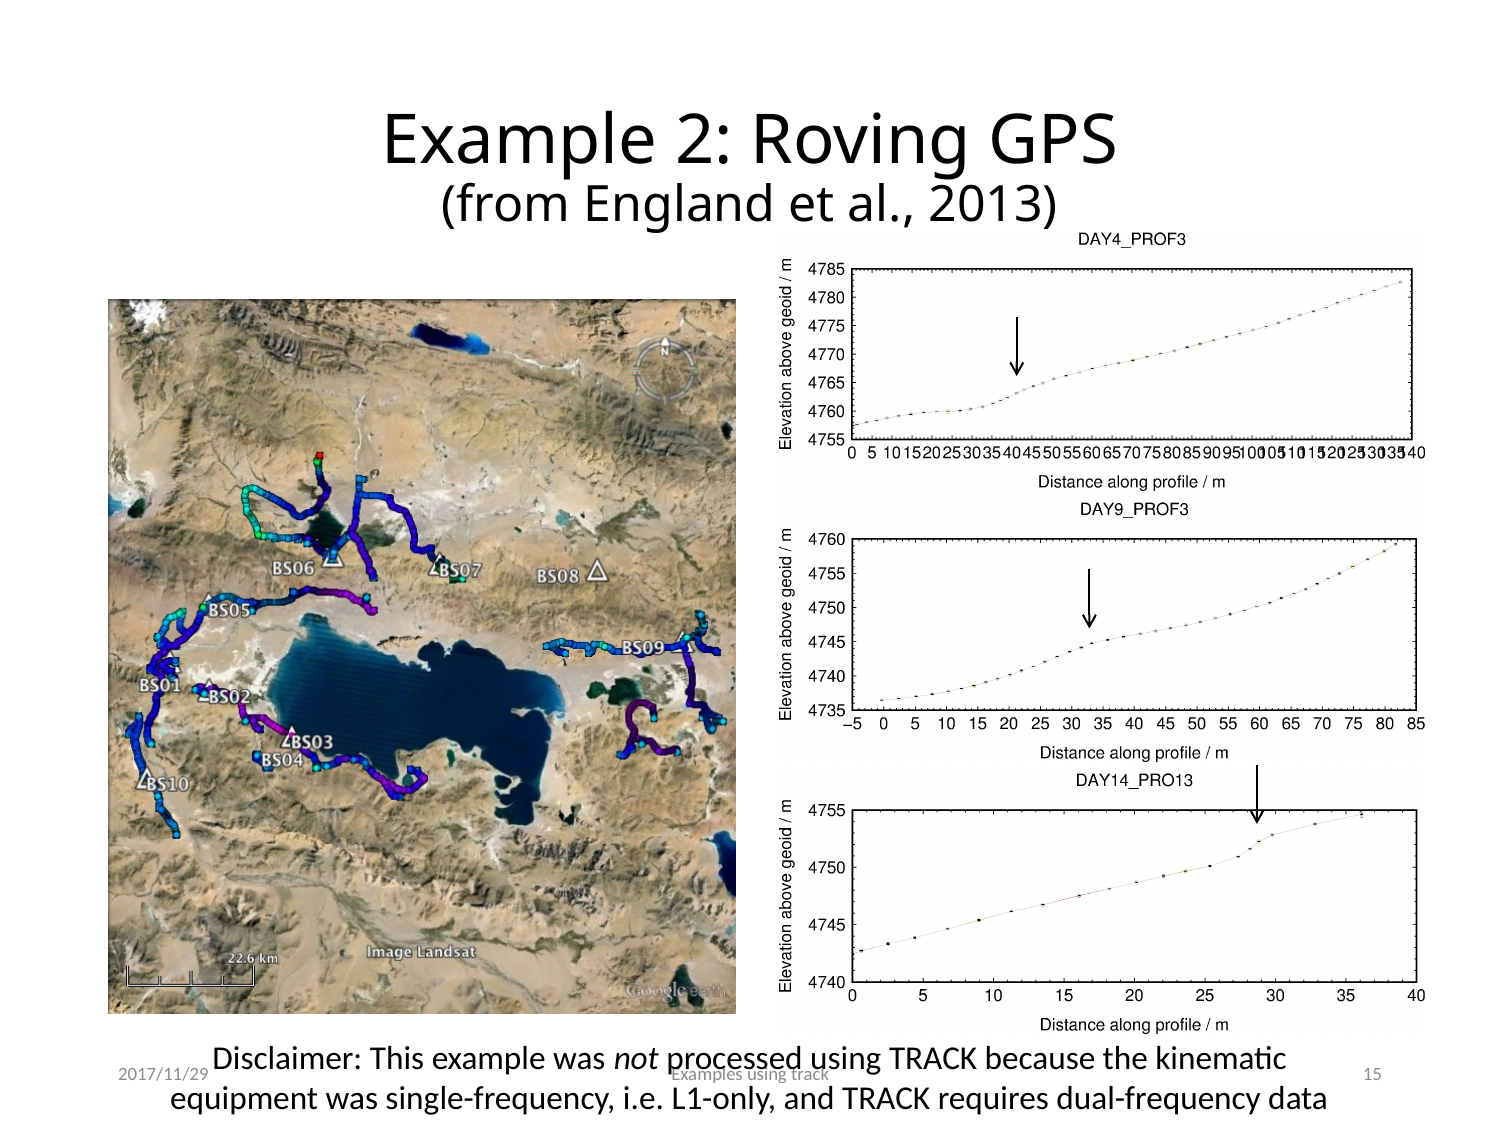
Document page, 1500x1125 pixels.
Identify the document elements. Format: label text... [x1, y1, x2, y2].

text_box Disclaimer: This example was not processed using TRACK because the kinematic equipment was single-frequency, i.e. L1-only, and TRACK requires dual-frequency data [149, 1029, 1351, 1124]
slide_number 14 [1351, 1042, 1397, 1103]
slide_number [103, 1042, 149, 1103]
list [108, 299, 736, 1014]
picture [775, 773, 1425, 1034]
picture [775, 502, 1425, 762]
title Example 2: Roving GPS (from England et al., 2013) [103, 59, 1397, 278]
picture [775, 232, 1425, 491]
